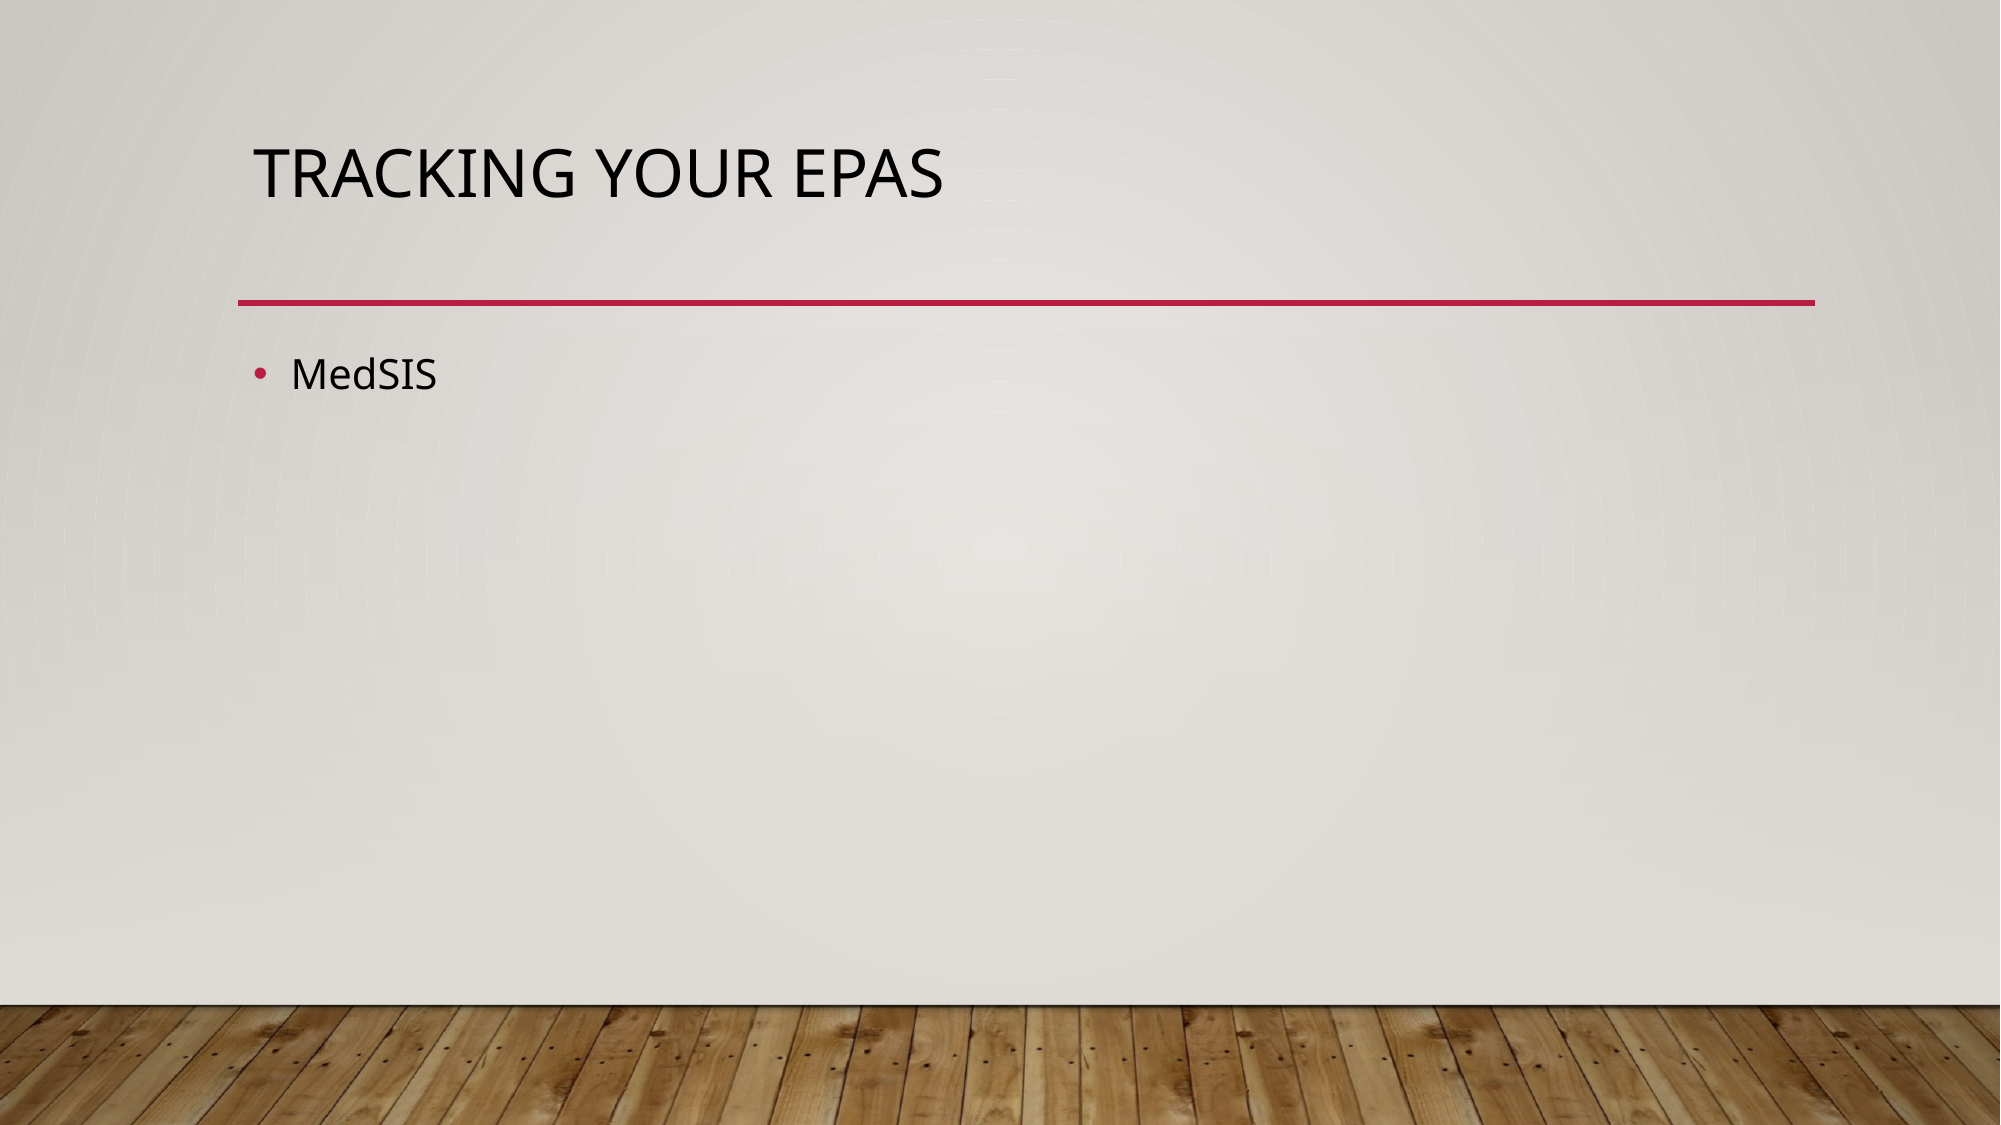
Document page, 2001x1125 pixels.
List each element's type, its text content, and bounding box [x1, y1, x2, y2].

title Tracking Your EPAs [238, 131, 1814, 305]
list MedSIS [238, 330, 1814, 897]
picture [0, 1005, 2000, 1125]
